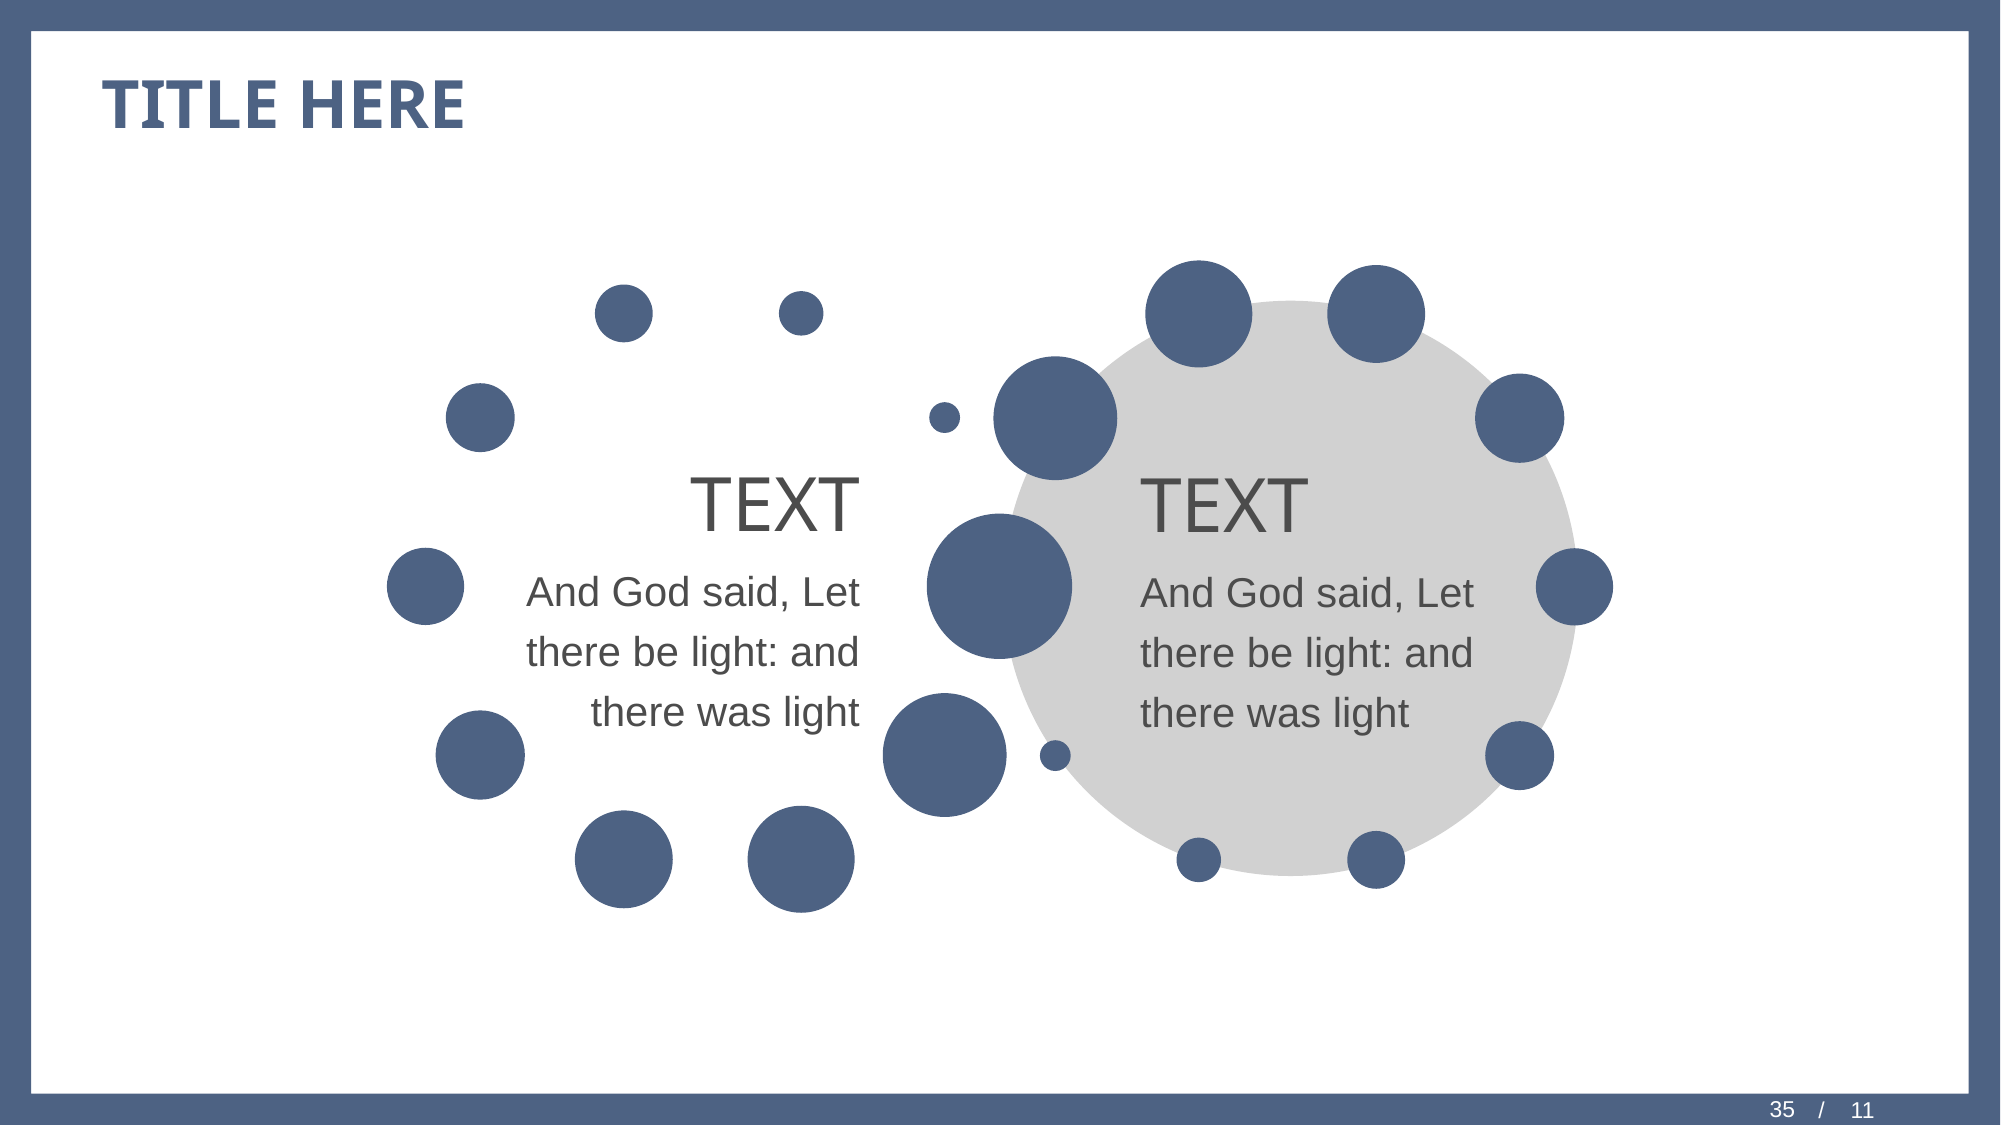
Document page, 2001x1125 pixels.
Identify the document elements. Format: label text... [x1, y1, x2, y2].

text_box [1325, 262, 1428, 365]
text_box [1010, 298, 1501, 879]
text_box [927, 400, 963, 436]
text_box [991, 354, 1120, 483]
text_box [433, 708, 527, 802]
text_box [1143, 258, 1255, 370]
footer / 11 [1803, 1095, 2000, 1123]
text_box [745, 803, 857, 915]
text_box [443, 381, 517, 455]
text_box [1037, 738, 1073, 774]
text_box [1345, 828, 1408, 891]
text_box TEXT And God said, Let there be light: and there was light [1125, 432, 1499, 744]
text_box [1472, 371, 1567, 465]
text_box [776, 289, 826, 338]
text_box TEXT And God said, Let there be light: and there was light [501, 431, 875, 743]
text_box [924, 511, 1075, 662]
text_box [1499, 456, 1578, 728]
text_box [592, 282, 655, 345]
text_box [1174, 835, 1224, 885]
text_box [1533, 546, 1616, 628]
title TITLE HERE [86, 42, 1914, 161]
text_box [1483, 719, 1557, 793]
text_box [572, 808, 675, 911]
text_box [880, 691, 1009, 820]
text_box [384, 545, 467, 628]
slide_number 35 [1422, 1098, 1810, 1125]
